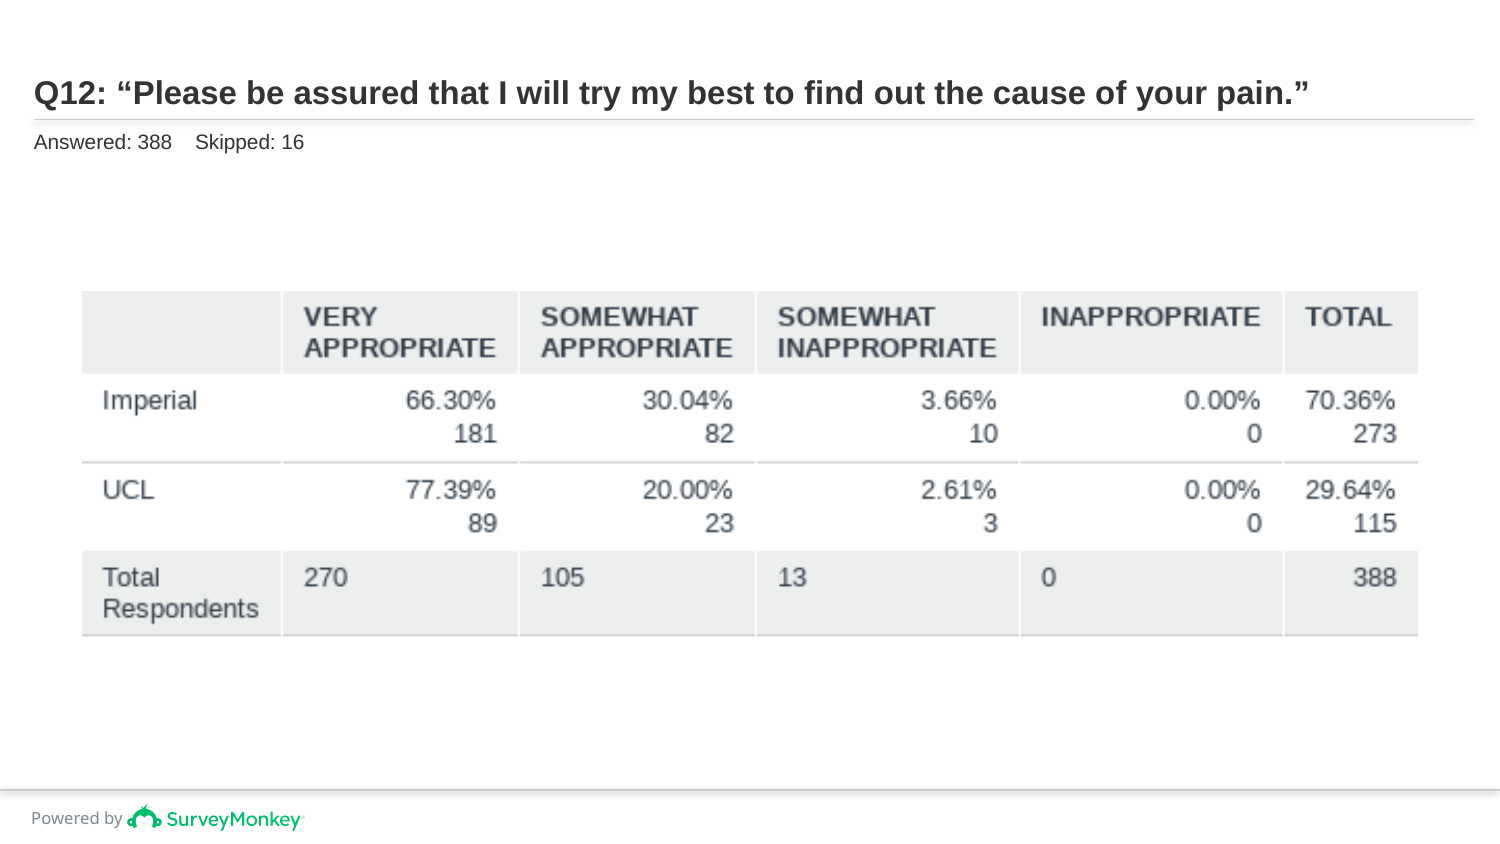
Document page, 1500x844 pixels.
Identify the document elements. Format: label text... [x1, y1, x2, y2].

picture [116, 793, 316, 842]
title Q12: “Please be assured that I will try my best to find out the cause of your pain.” [18, 54, 1369, 119]
list Answered: 388 Skipped: 16 [18, 120, 894, 162]
picture [81, 291, 1419, 639]
